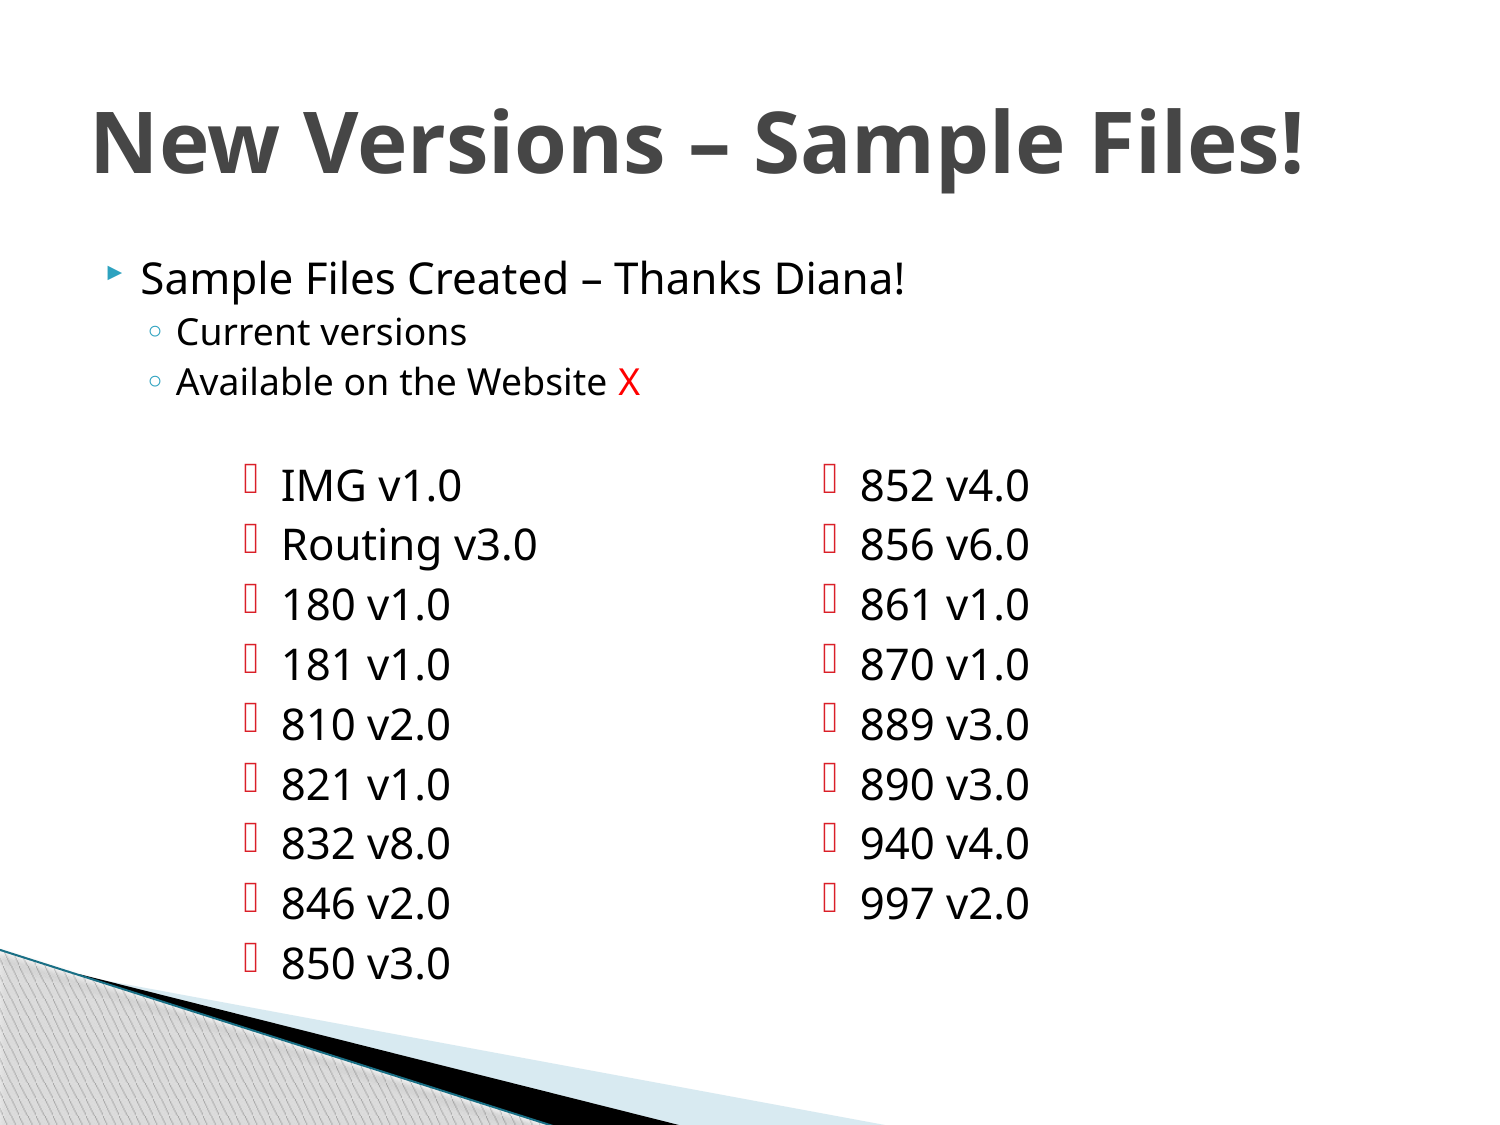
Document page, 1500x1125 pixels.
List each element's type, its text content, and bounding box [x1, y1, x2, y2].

text_box IMG v1.0 Routing v3.0 180 v1.0 181 v1.0 810 v2.0 821 v1.0 832 v8.0 846 v2.0 850 v3.0 852 v4.0 856 v6.0 861 v1.0 870 v1.0 889 v3.0 890 v3.0 940 v4.0 997 v2.0 [124, 449, 1313, 1054]
table_cell [0, 953, 124, 994]
title New Versions – Sample Files! [75, 45, 1425, 233]
table_cell [314, 1054, 542, 1125]
list Sample Files Created – Thanks Diana! Current versions Available on the Website X [75, 243, 1425, 413]
